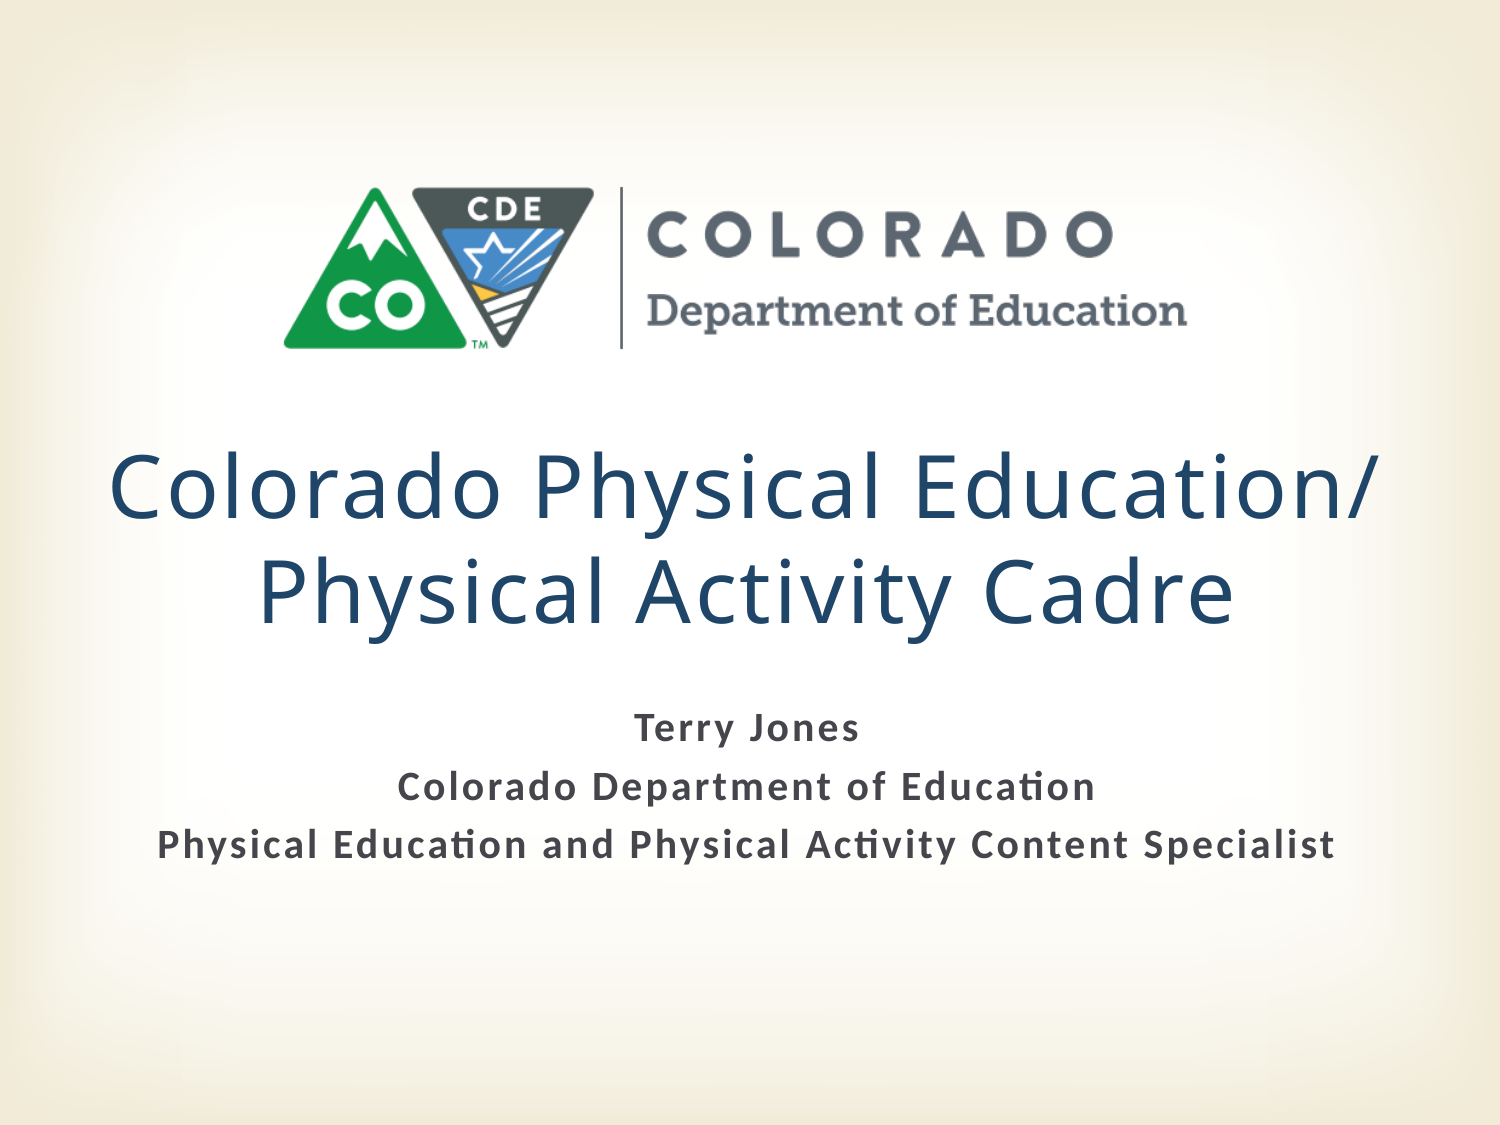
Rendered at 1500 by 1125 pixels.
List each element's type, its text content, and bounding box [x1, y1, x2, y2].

title Colorado Physical Education/ Physical Activity Cadre [62, 400, 1431, 671]
list Terry Jones Colorado Department of Education Physical Education and Physical Activity Content Specialist [62, 687, 1431, 879]
picture [0, 0, 1500, 1125]
